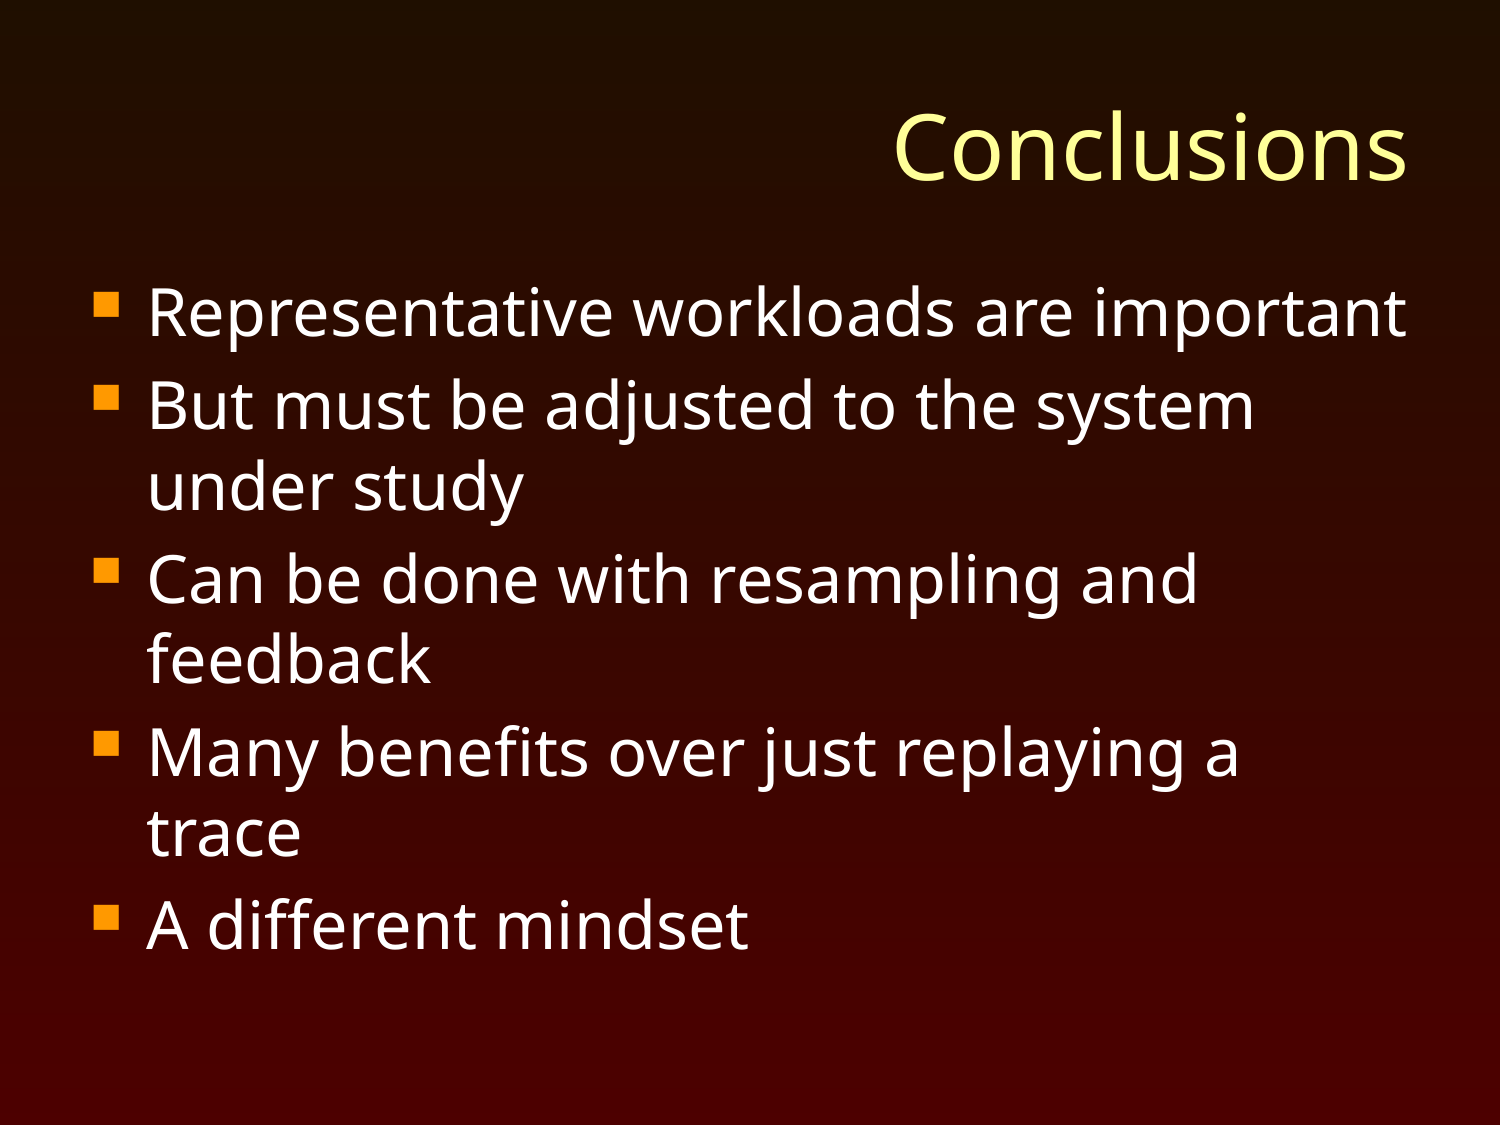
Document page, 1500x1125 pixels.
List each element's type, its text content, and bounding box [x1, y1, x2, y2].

title Conclusions [75, 62, 1425, 225]
list Representative workloads are important But must be adjusted to the system under study Can be done with resampling and feedback Many benefits over just replaying a trace A different mindset [75, 262, 1425, 1000]
